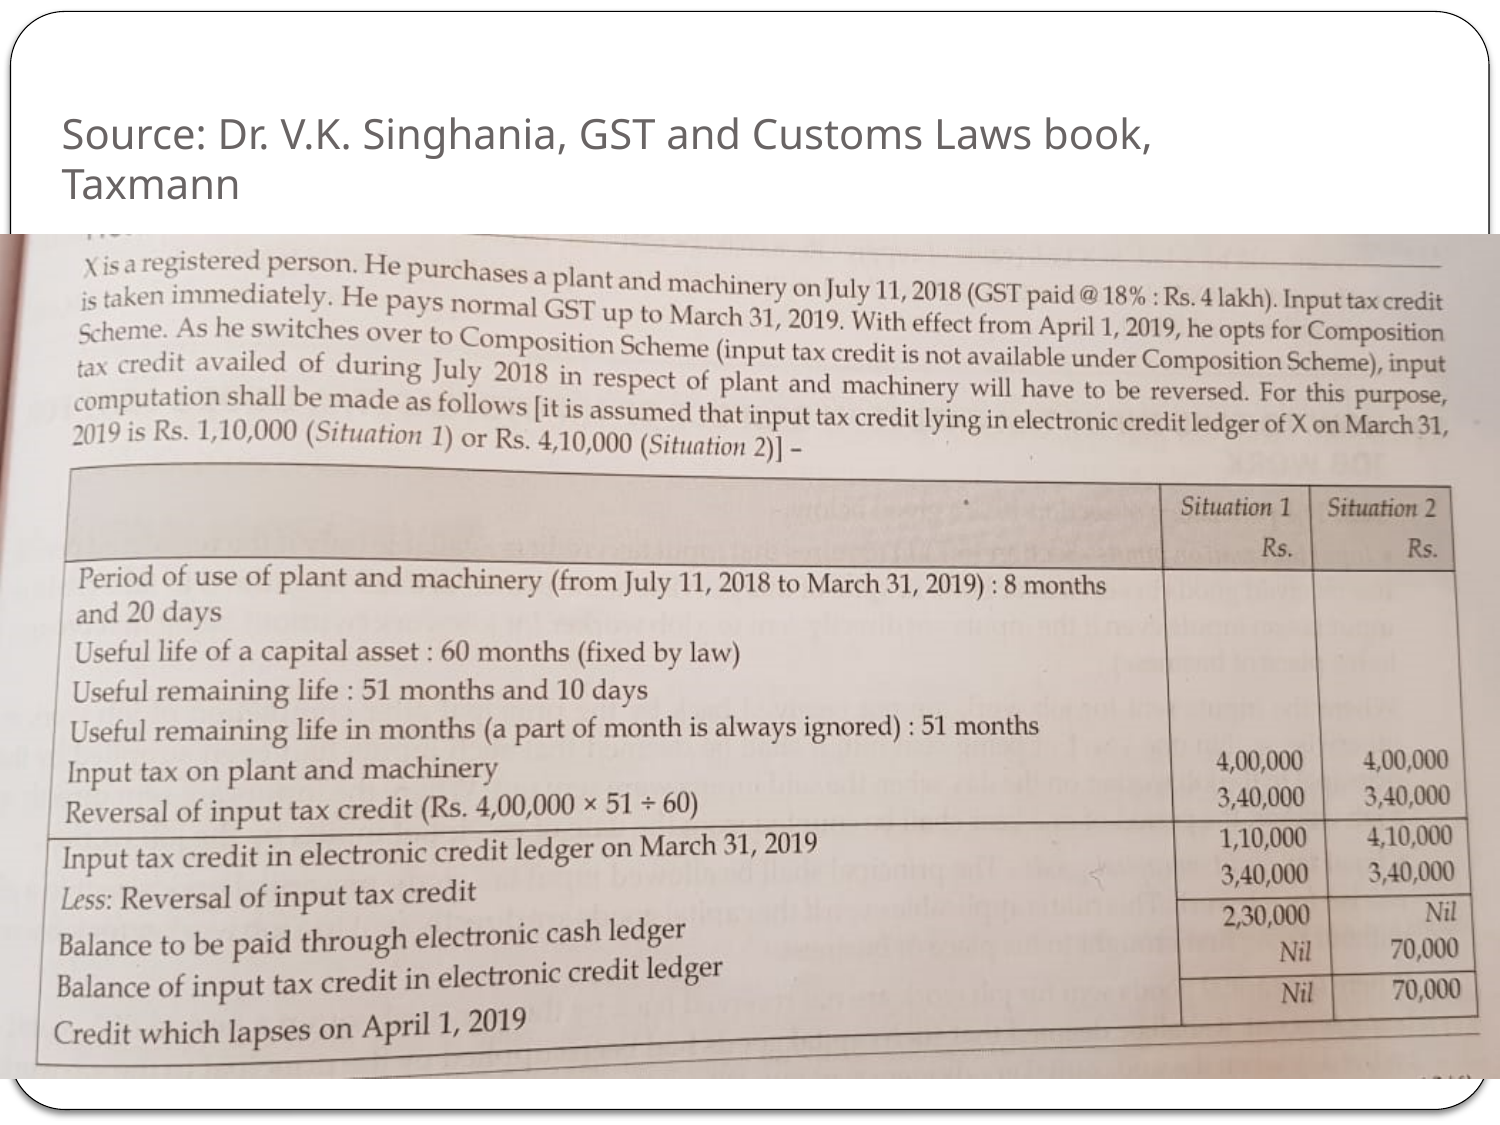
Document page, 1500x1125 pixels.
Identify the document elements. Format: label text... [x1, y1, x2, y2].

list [0, 234, 1500, 1079]
title Source: Dr. V.K. Singhania, GST and Customs Laws book, Taxmann [46, 35, 1322, 223]
